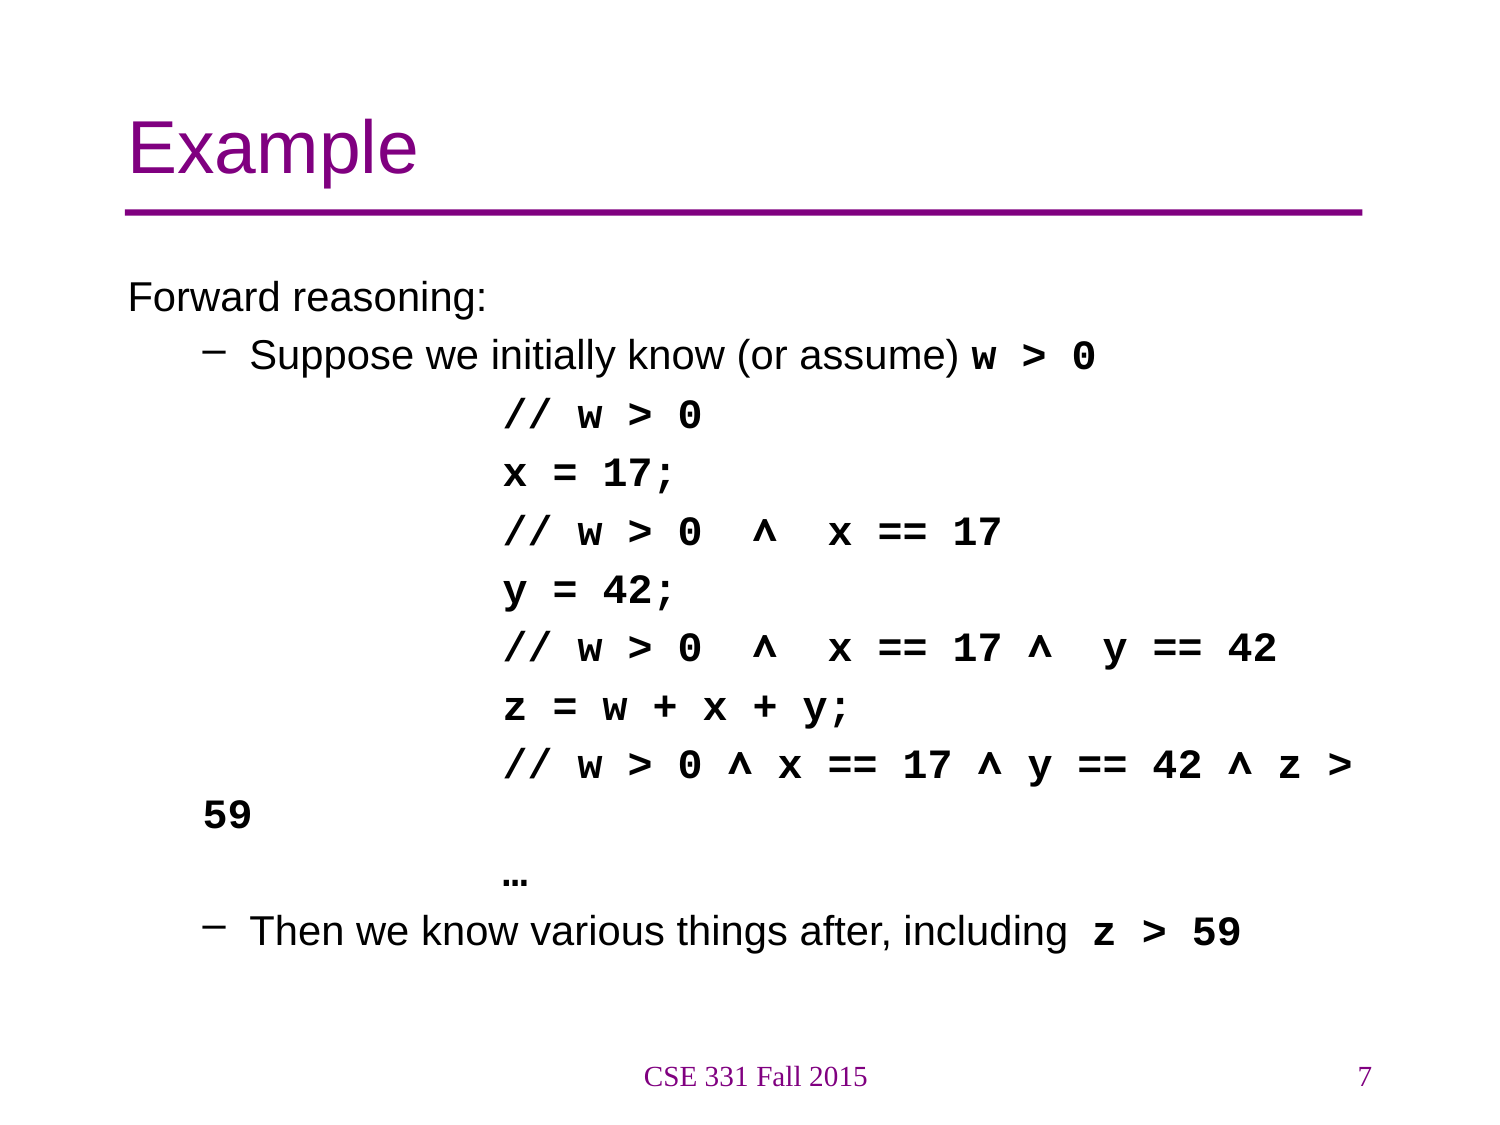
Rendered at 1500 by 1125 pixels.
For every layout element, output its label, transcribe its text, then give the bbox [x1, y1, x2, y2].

title Example [112, 50, 1388, 238]
slide_number 7 [1074, 1049, 1388, 1125]
list Forward reasoning: Suppose we initially know (or assume) w > 0 // w > 0 x = 17; // w > 0 ∧ x == 17 y = 42; // w > 0 ∧ x == 17 ∧ y == 42 z = w + x + y; // w > 0 ∧ x == 17 ∧ y == 42 ∧ z > 59 … Then we know various things after, including z > 59 [112, 262, 1388, 1000]
footer CSE 331 Fall 2015 [474, 1049, 1038, 1125]
